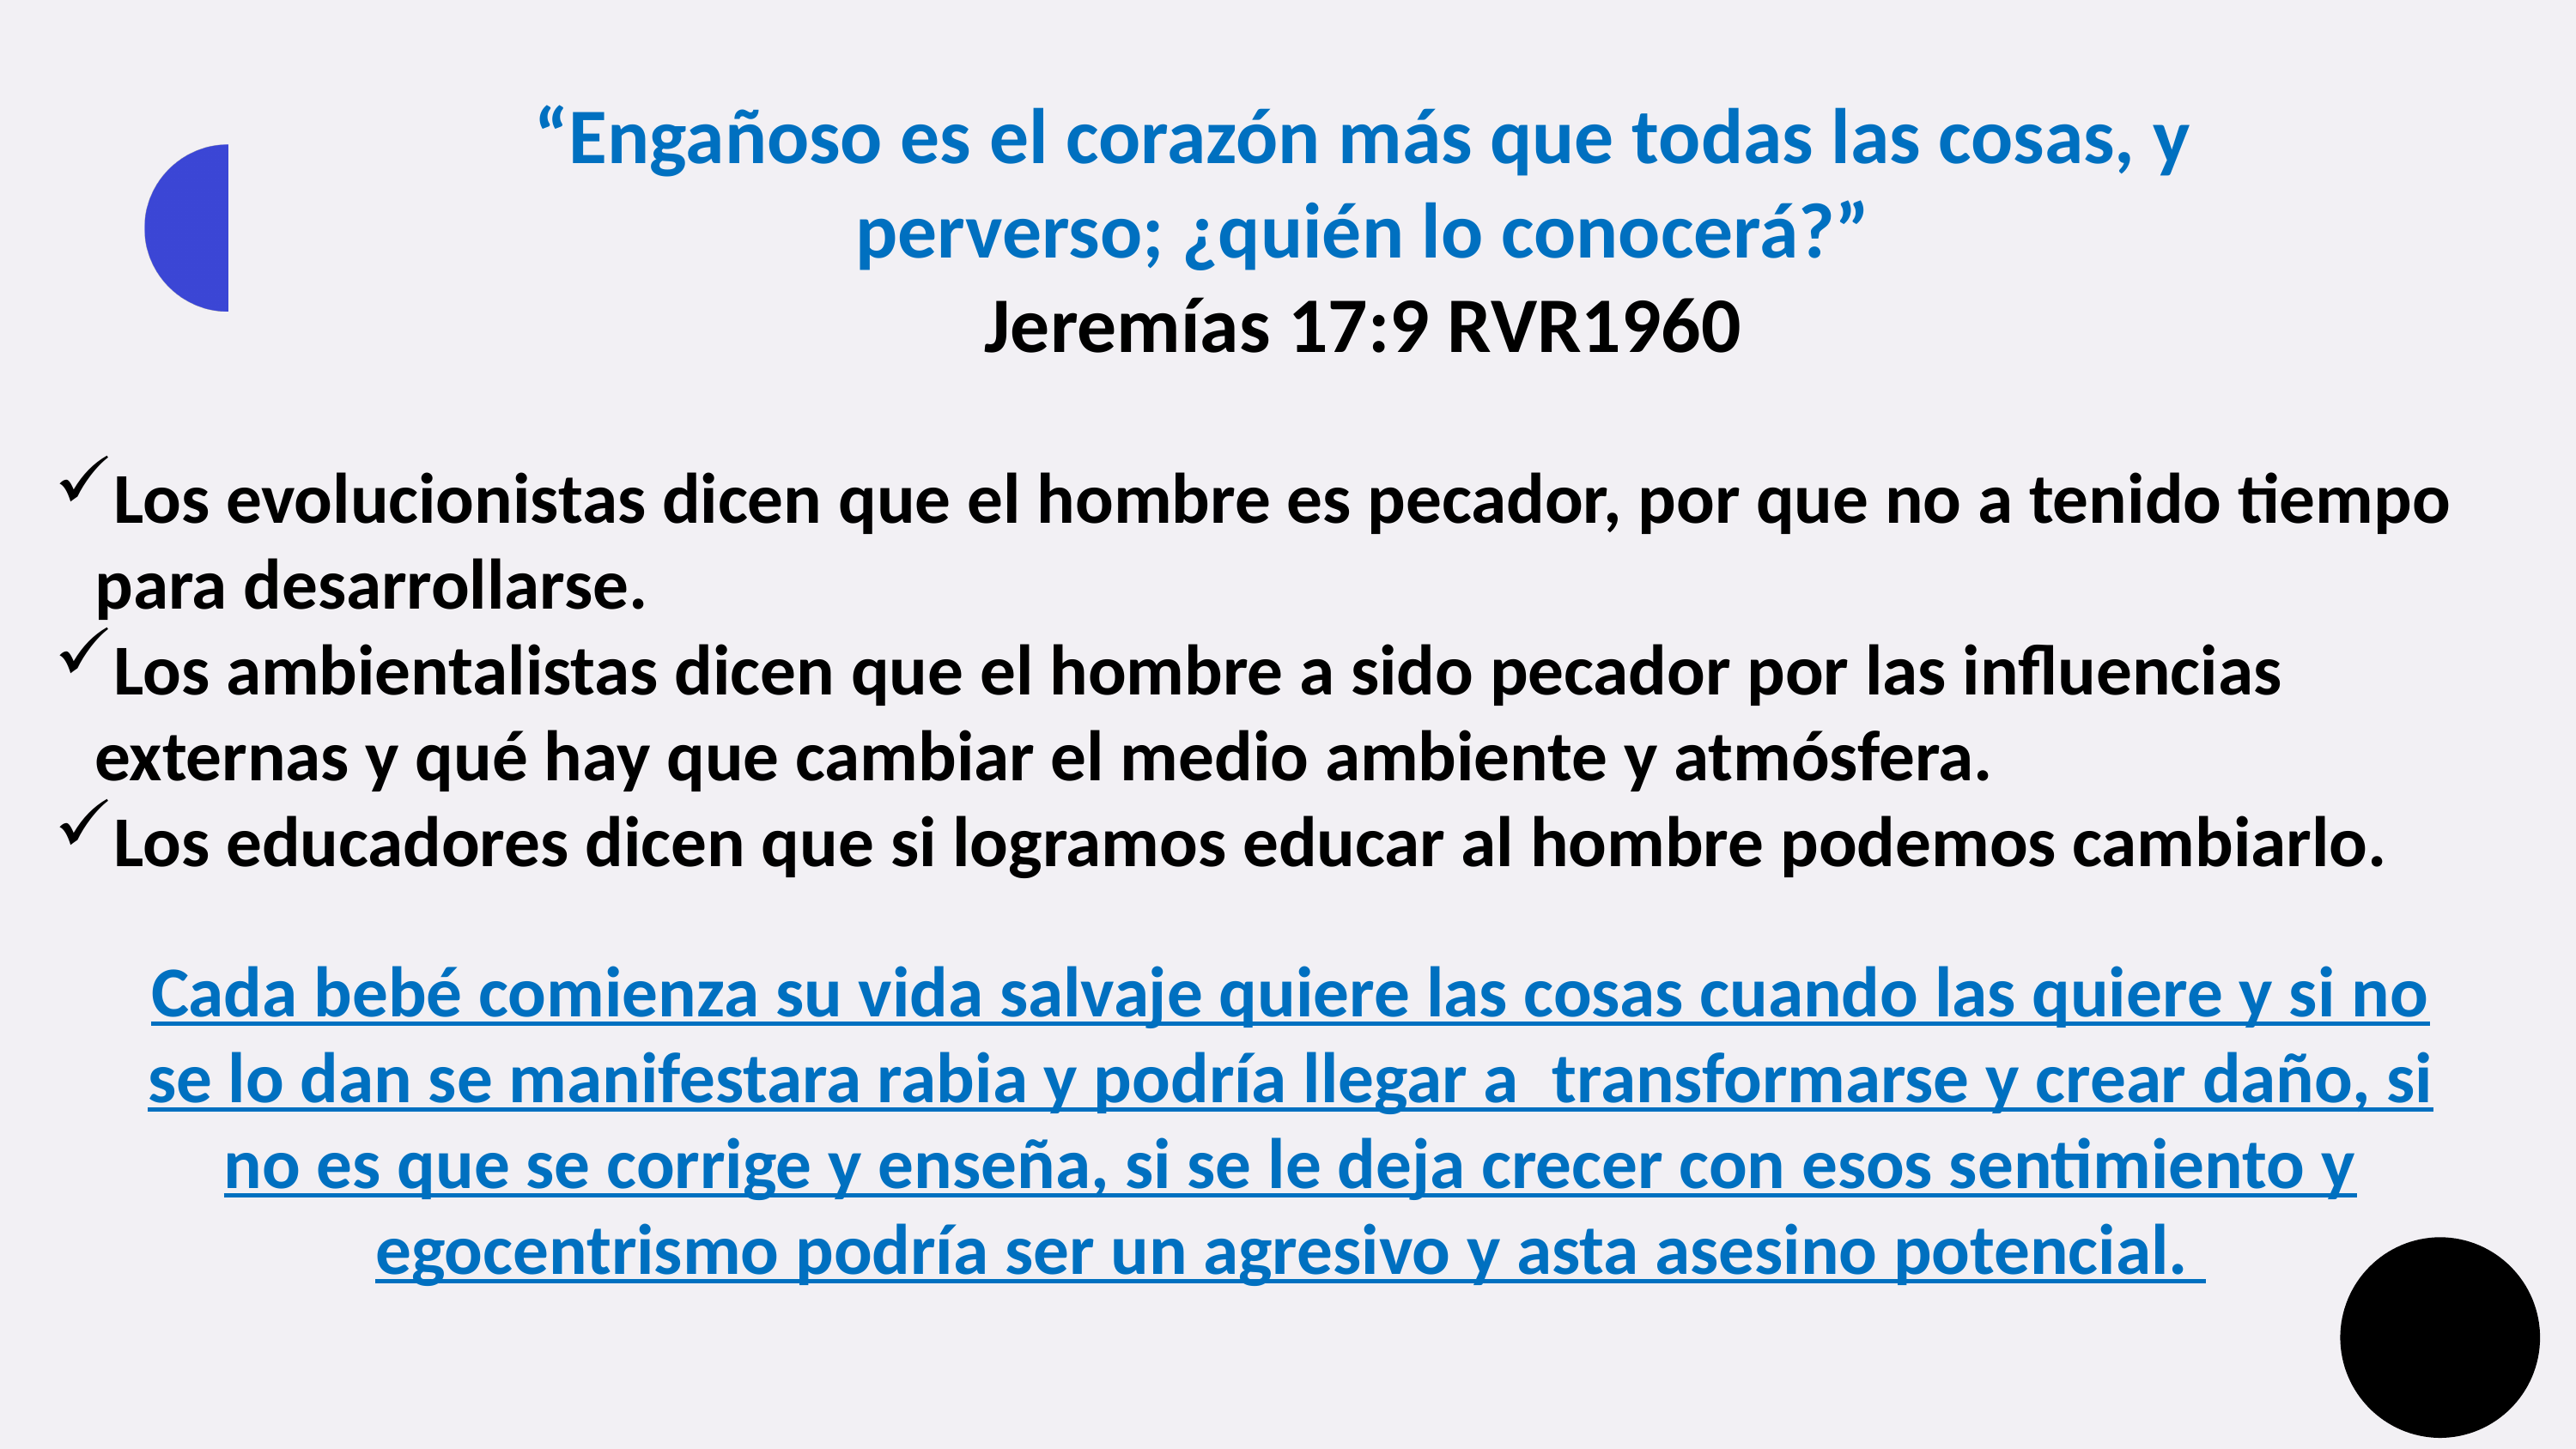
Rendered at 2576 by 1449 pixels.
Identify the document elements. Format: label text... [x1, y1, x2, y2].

text_box “Engañoso es el corazón más que todas las cosas, y perverso; ¿quién lo conocerá?” Jeremías 17:9 RVR1960 [504, 78, 2222, 375]
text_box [2339, 1237, 2541, 1439]
picture [102, 145, 270, 312]
text_box Los evolucionistas dicen que el hombre es pecador, por que no a tenido tiempo para desarrollarse. Los ambientalistas dicen que el hombre a sido pecador por las influencias externas y qué hay que cambiar el medio ambiente y atmósfera. Los educadores dicen que si logramos educar al hombre podemos cambiarlo. [41, 445, 2489, 888]
text_box Cada bebé comienza su vida salvaje quiere las cosas cuando las quiere y si no se lo dan se manifestara rabia y podría llegar a transformarse y crear daño, si no es que se corrige y enseña, si se le deja crecer con esos sentimiento y egocentrismo podría ser un agresivo y asta asesino potencial. [105, 938, 2476, 1334]
